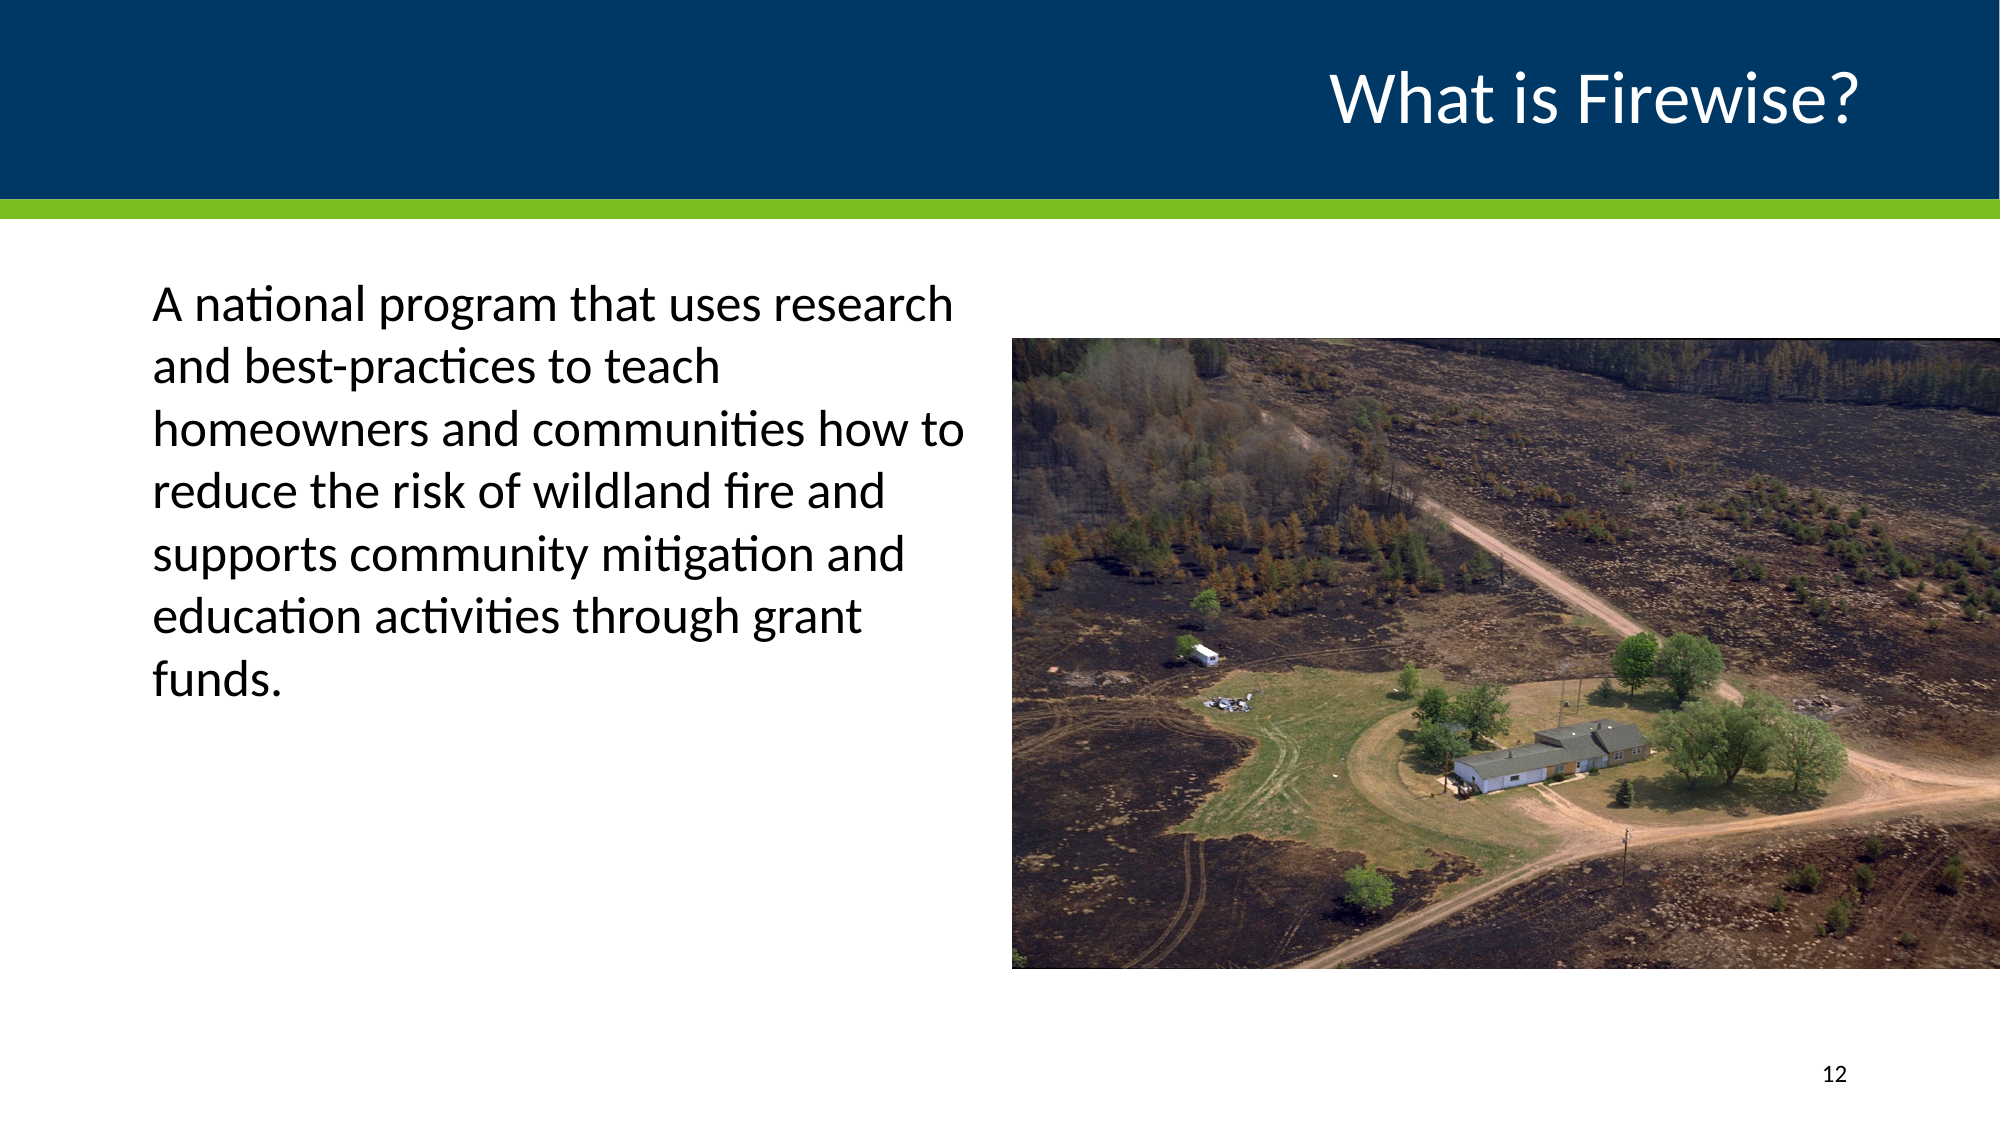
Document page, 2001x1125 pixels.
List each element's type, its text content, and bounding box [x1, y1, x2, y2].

slide_number 12 [1622, 1042, 1863, 1103]
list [1012, 337, 2000, 969]
list A national program that uses research and best-practices to teach homeowners and communities how to reduce the risk of wildland fire and supports community mitigation and education activities through grant funds. [137, 261, 988, 1014]
title What is Firewise? [137, 0, 1863, 200]
